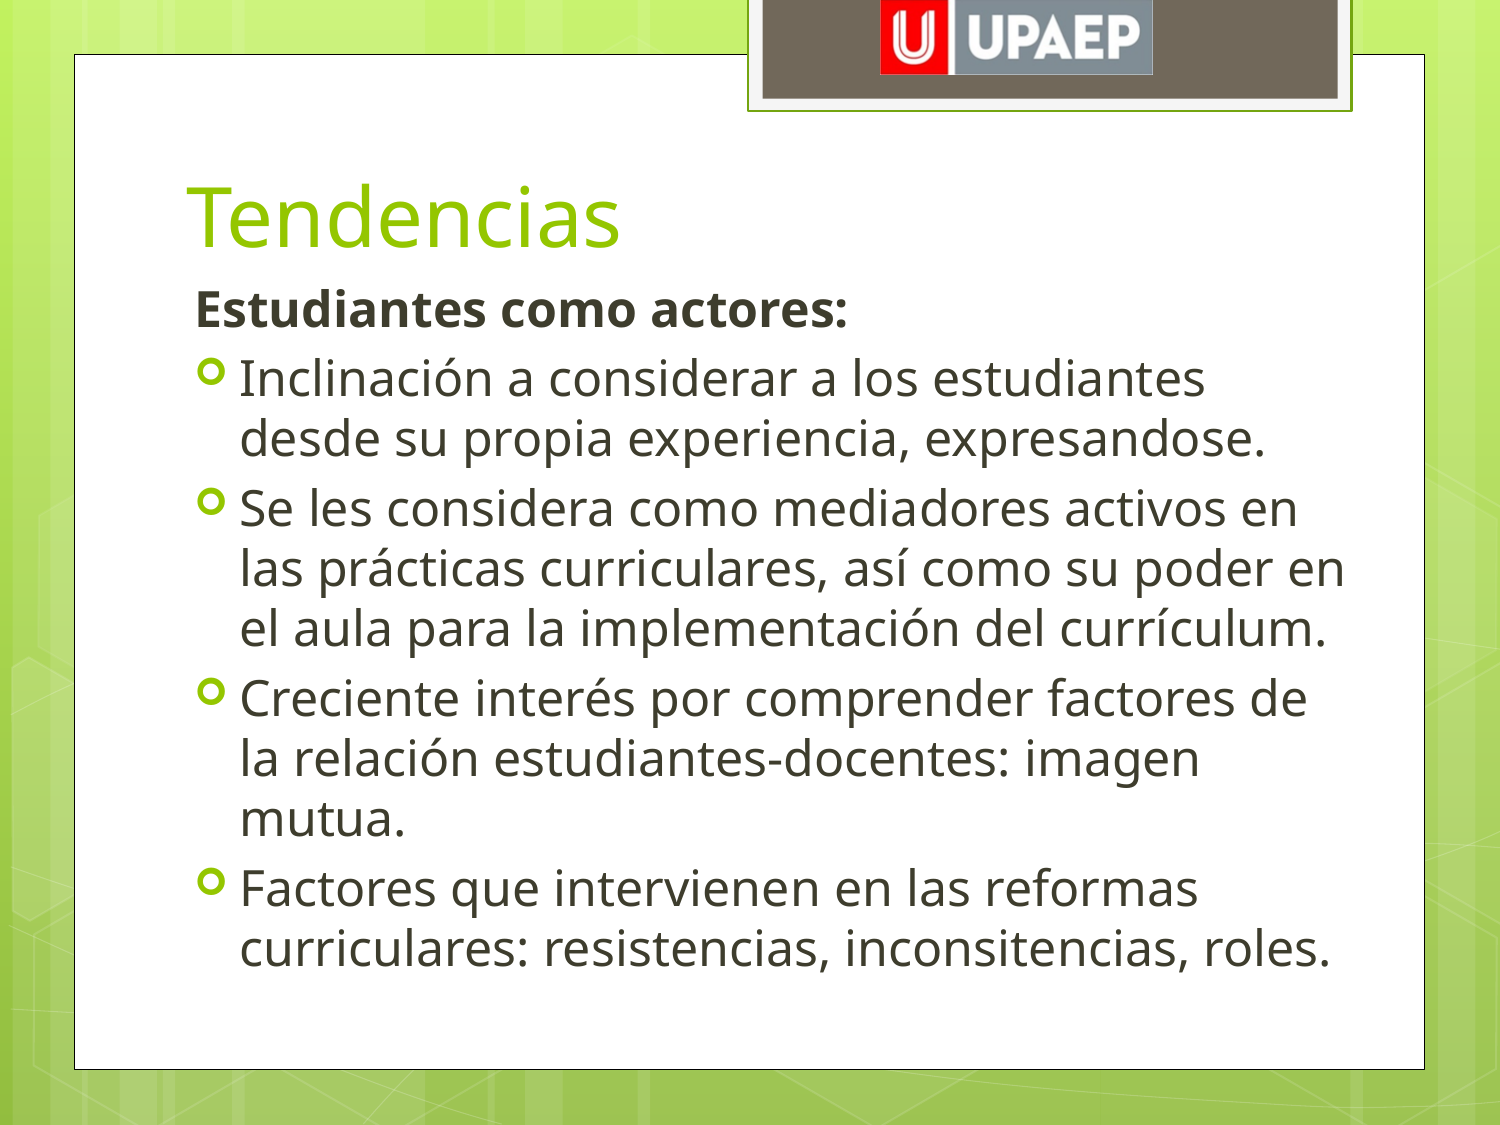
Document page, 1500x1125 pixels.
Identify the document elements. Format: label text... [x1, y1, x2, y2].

picture [880, 0, 1153, 76]
title Tendencias [171, 149, 1324, 269]
list Estudiantes como actores: Inclinación a considerar a los estudiantes desde su propia experiencia, expresandose. Se les considera como mediadores activos en las prácticas curriculares, así como su poder en el aula para la implementación del currículum. Creciente interés por comprender factores de la relación estudiantes-docentes: imagen mutua. Factores que intervienen en las reformas curriculares: resistencias, inconsitencias, roles. [168, 269, 1373, 1014]
